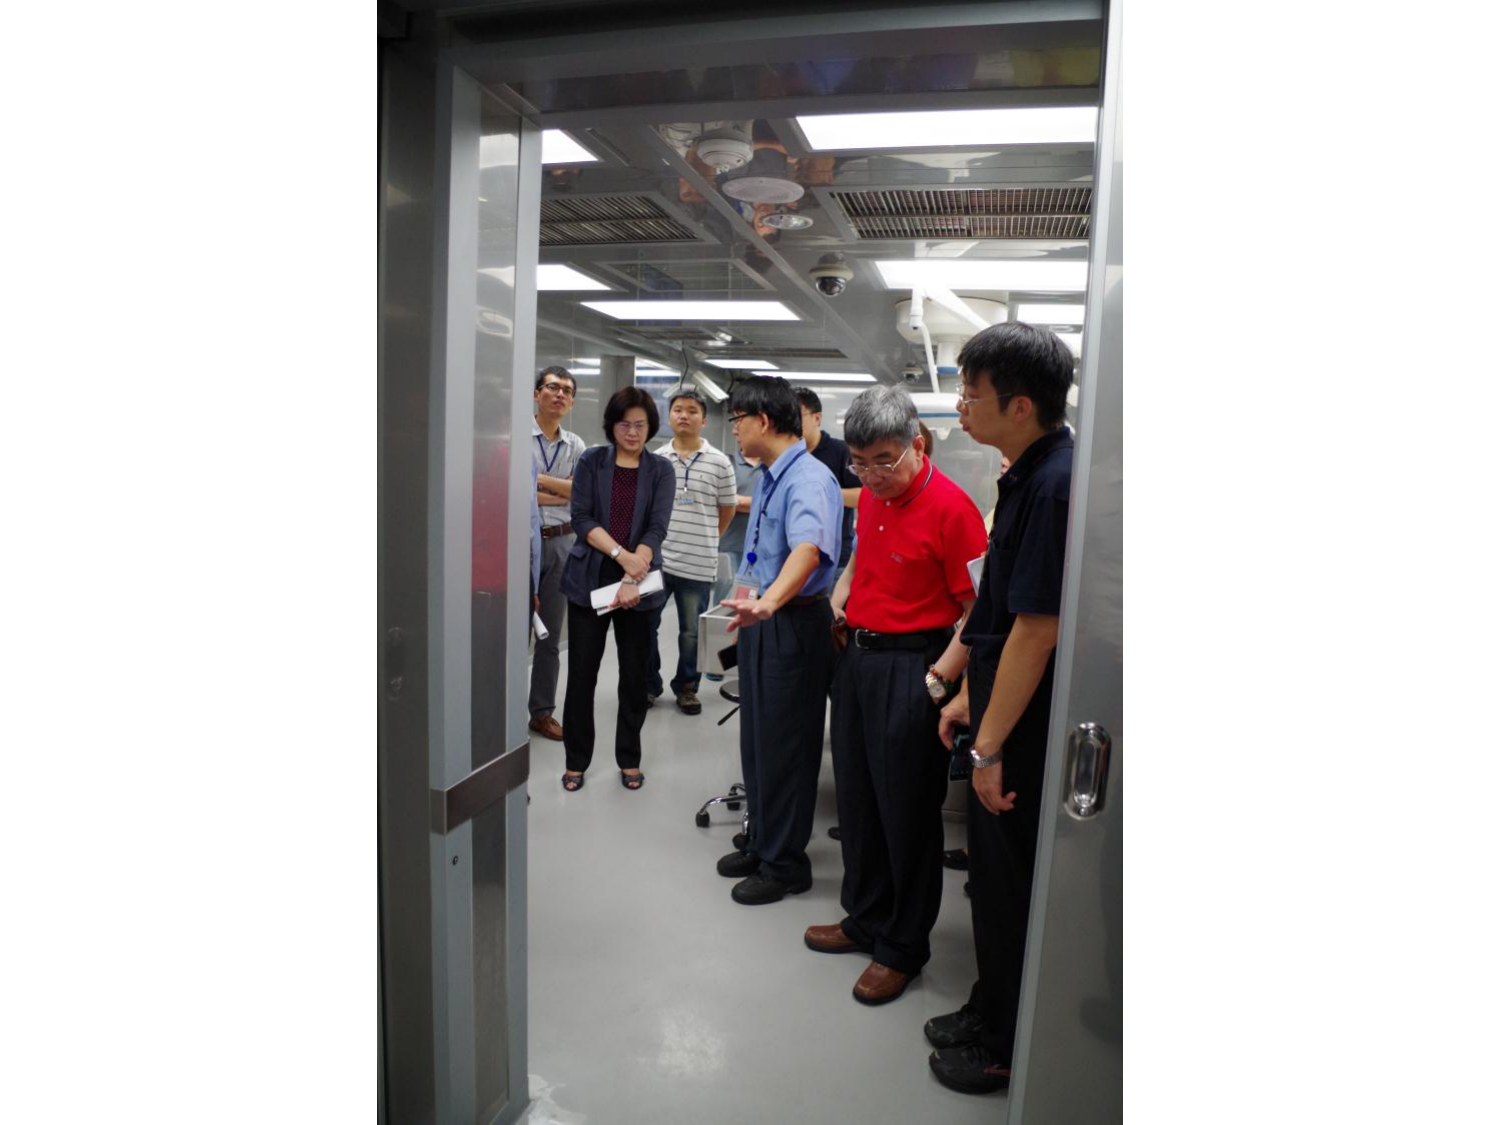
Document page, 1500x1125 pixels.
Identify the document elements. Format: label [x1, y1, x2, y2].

picture [377, 0, 1123, 1125]
